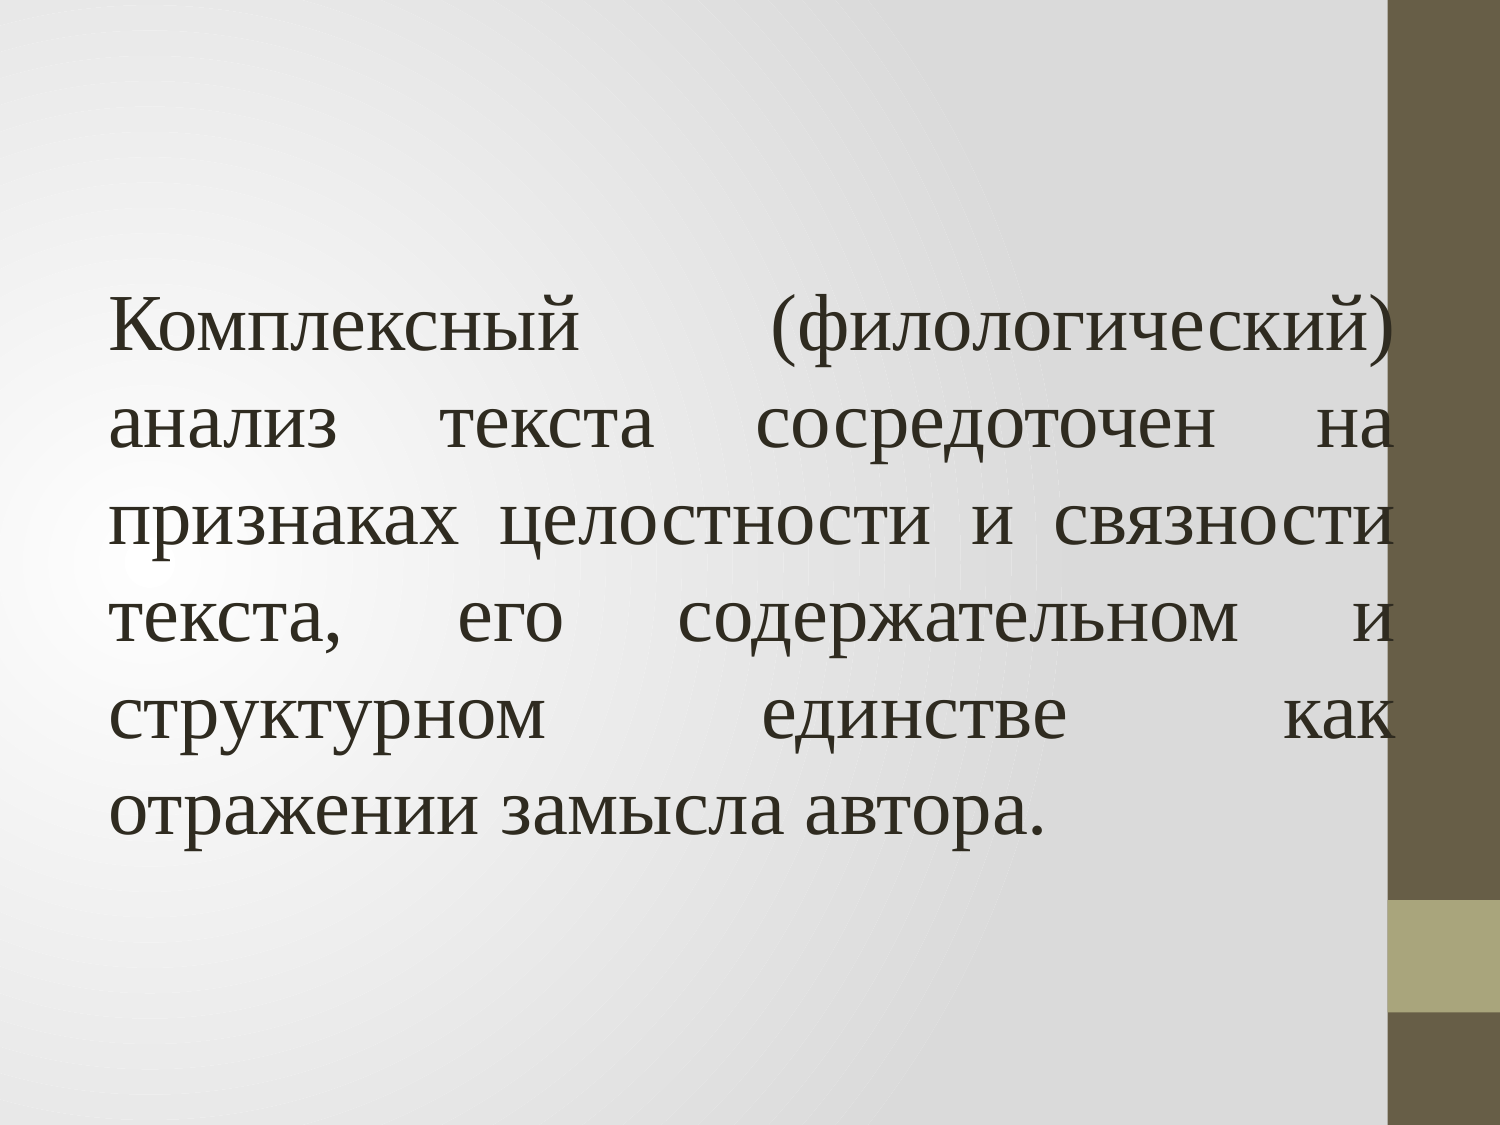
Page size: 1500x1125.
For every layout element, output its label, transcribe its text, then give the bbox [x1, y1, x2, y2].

list Комплексный (филологический) анализ текста сосредоточен на признаках целостности и связности текста, его содержательном и структурном единстве как отражении замысла автора. [75, 262, 1412, 1050]
